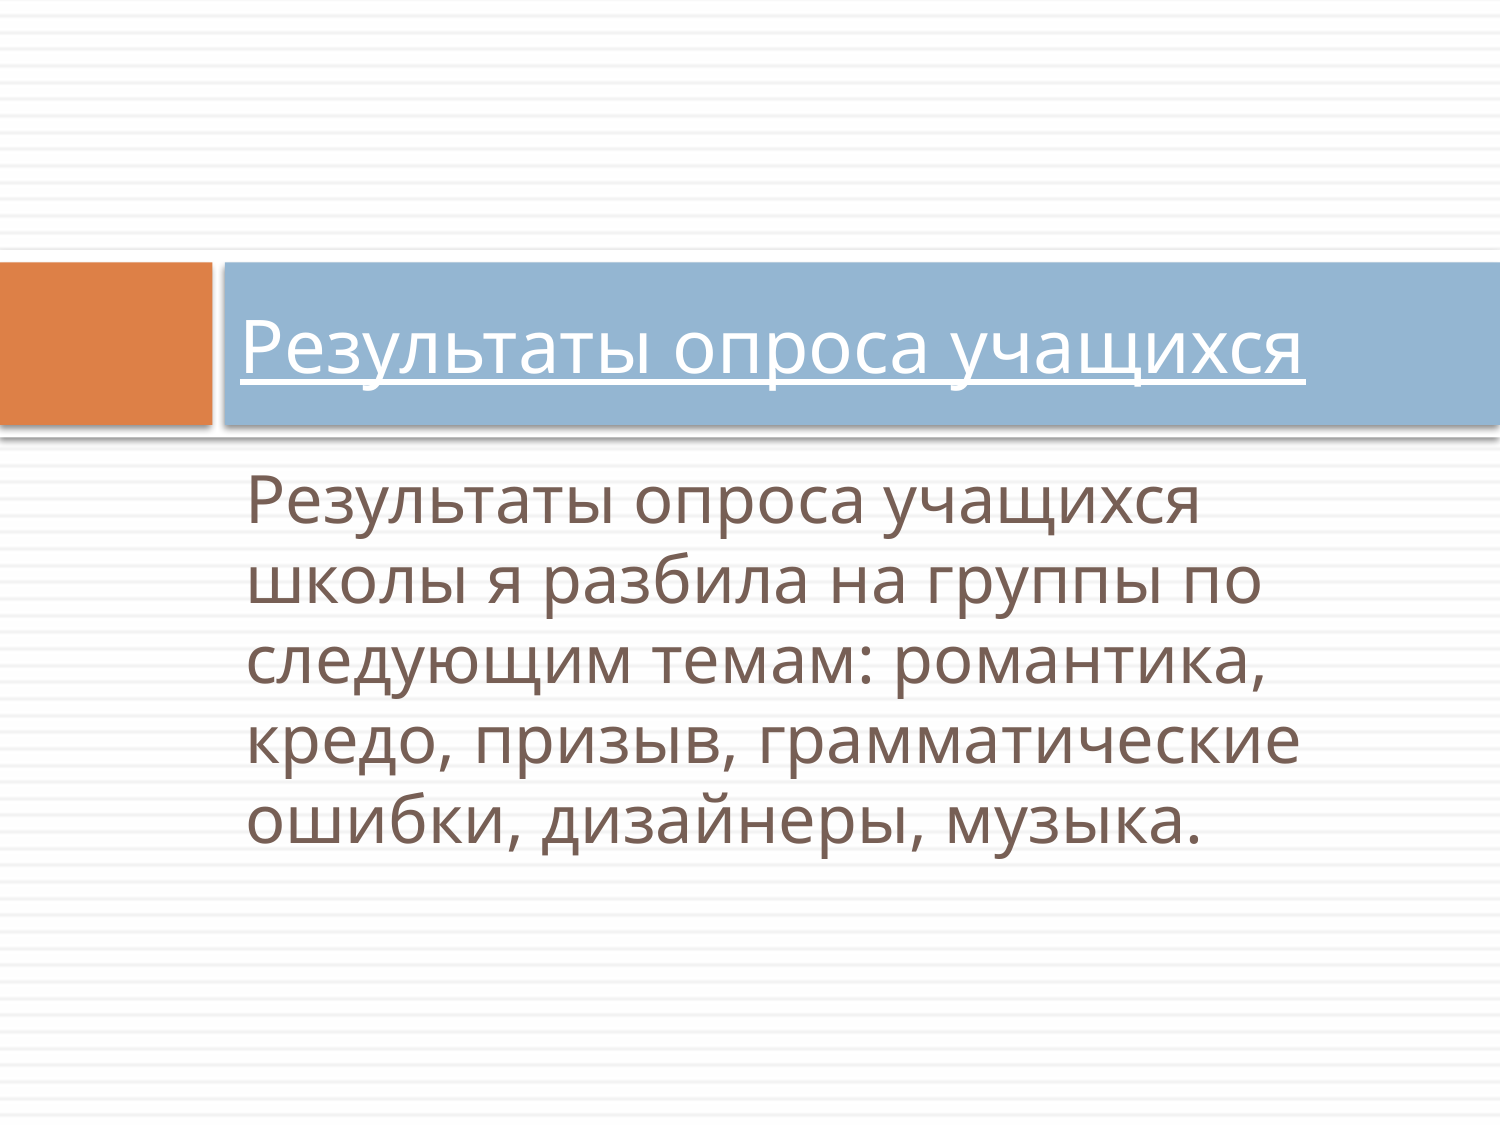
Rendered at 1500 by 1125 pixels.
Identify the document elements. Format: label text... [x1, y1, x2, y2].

list Результаты опроса учащихся школы я разбила на группы по следующим темам: романтика, кредо, призыв, грамматические ошибки, дизайнеры, музыка. [230, 450, 1394, 870]
title Результаты опроса учащихся [225, 262, 1475, 425]
